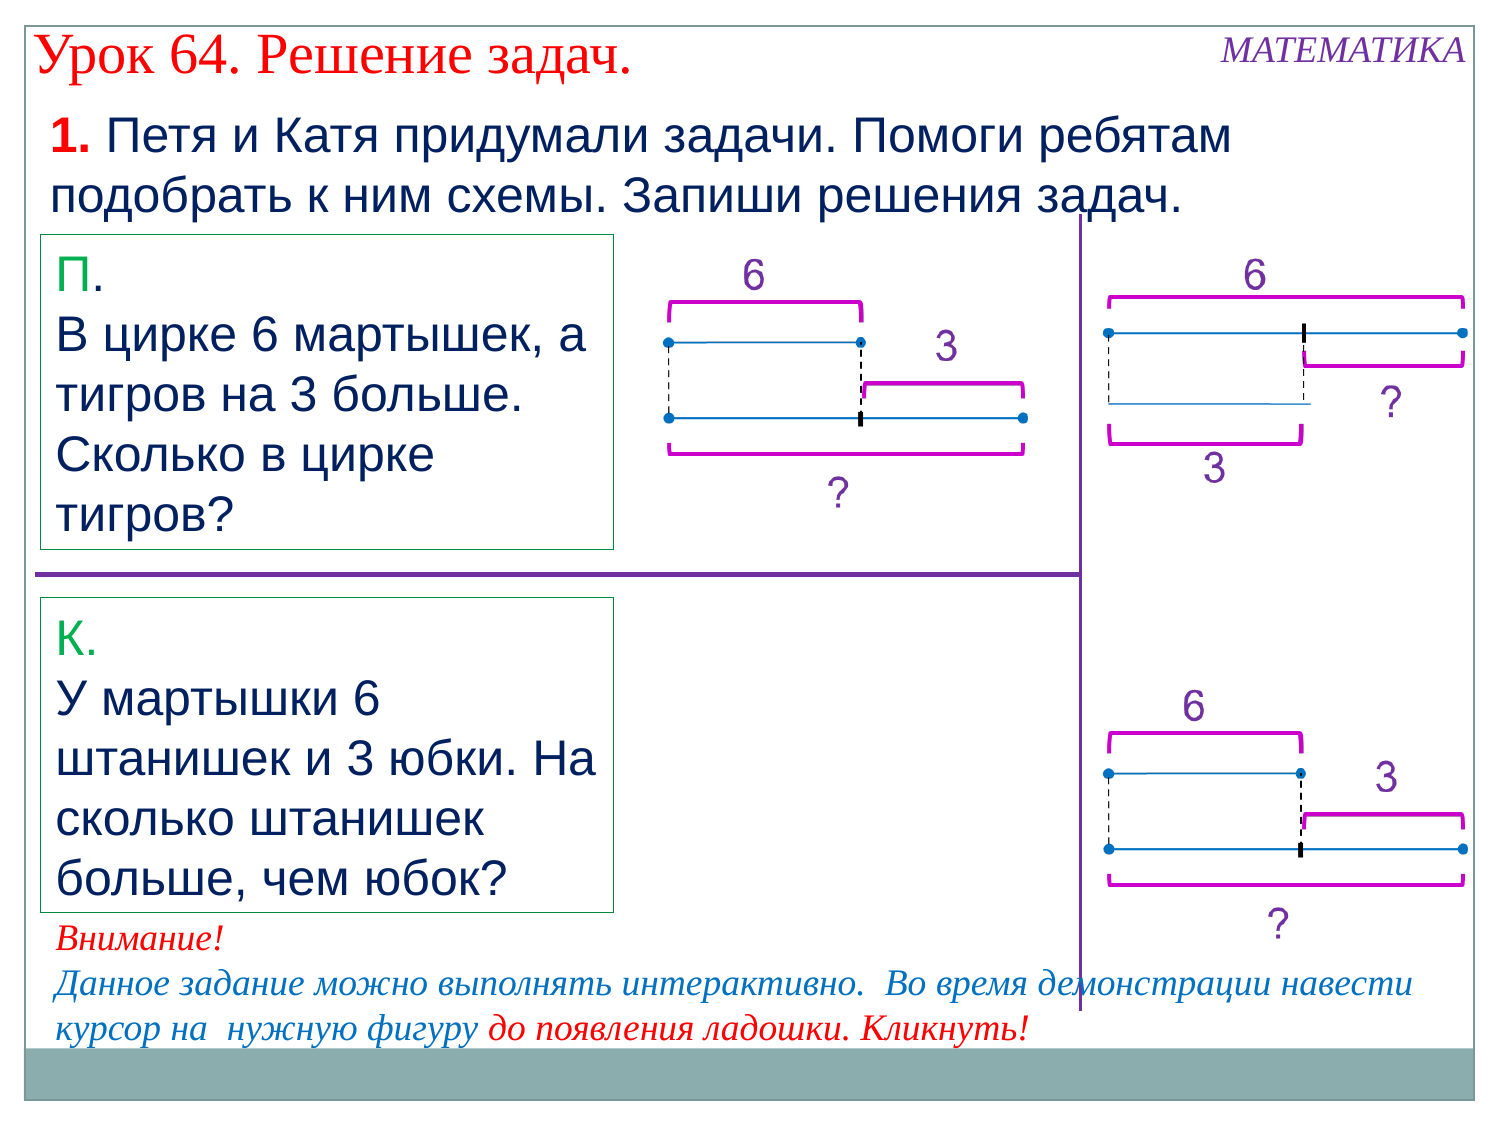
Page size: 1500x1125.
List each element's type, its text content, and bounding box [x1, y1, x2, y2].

text_box Урок 64. Решение задач. [17, 7, 928, 93]
picture [1102, 665, 1468, 976]
text_box МАТЕМАТИКА [1206, 17, 1481, 78]
text_box П. В цирке 6 мартышек, а тигров на 3 больше. Сколько в цирке тигров? [40, 234, 614, 550]
picture [1102, 234, 1468, 519]
picture [662, 234, 1028, 544]
text_box 1. Петя и Катя придумали задачи. Помоги ребятам подобрать к ним схемы. Запиши решения задач. [35, 95, 1468, 231]
text_box Внимание! Данное задание можно выполнять интерактивно. Во время демонстрации навести курсор на нужную фигуру до появления ладошки. Кликнуть! [40, 905, 1465, 1055]
text_box К. У мартышки 6 штанишек и 3 юбки. На сколько штанишек больше, чем юбок? [40, 597, 614, 905]
